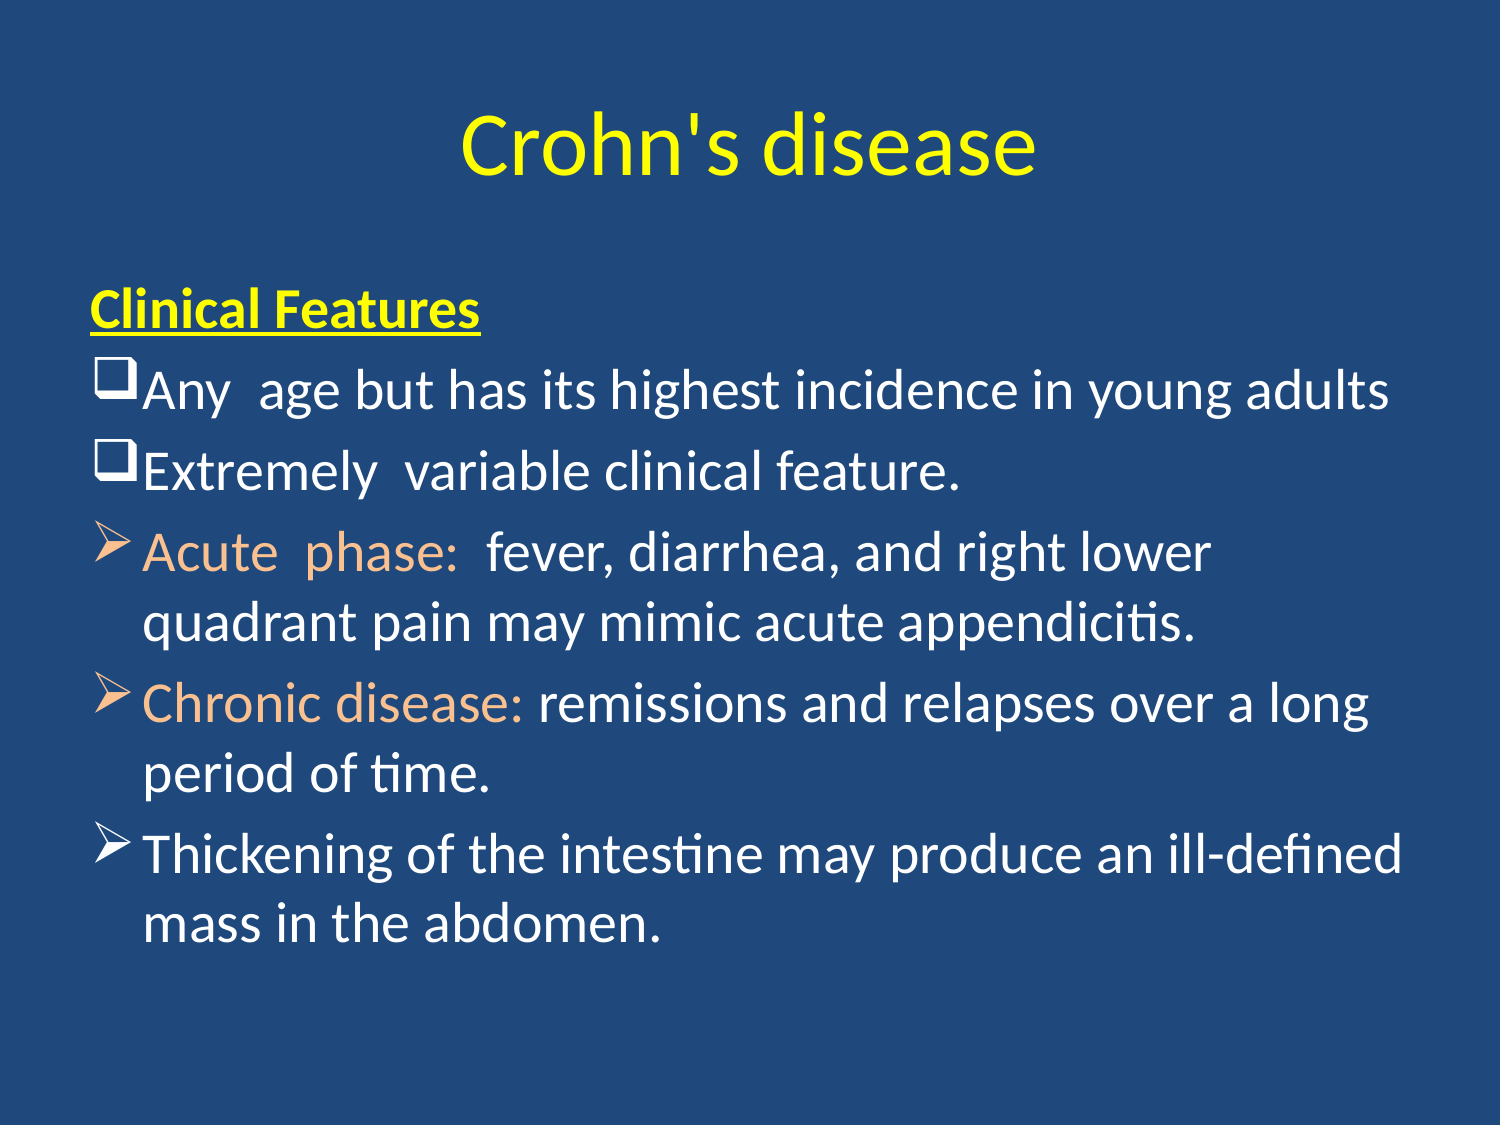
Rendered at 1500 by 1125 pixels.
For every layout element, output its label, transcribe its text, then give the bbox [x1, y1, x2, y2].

list Clinical Features Any age but has its highest incidence in young adults Extremely variable clinical feature. Acute phase: fever, diarrhea, and right lower quadrant pain may mimic acute appendicitis. Chronic disease: remissions and relapses over a long period of time. Thickening of the intestine may produce an ill-defined mass in the abdomen. [75, 262, 1425, 1005]
title Crohn's disease [75, 45, 1425, 233]
